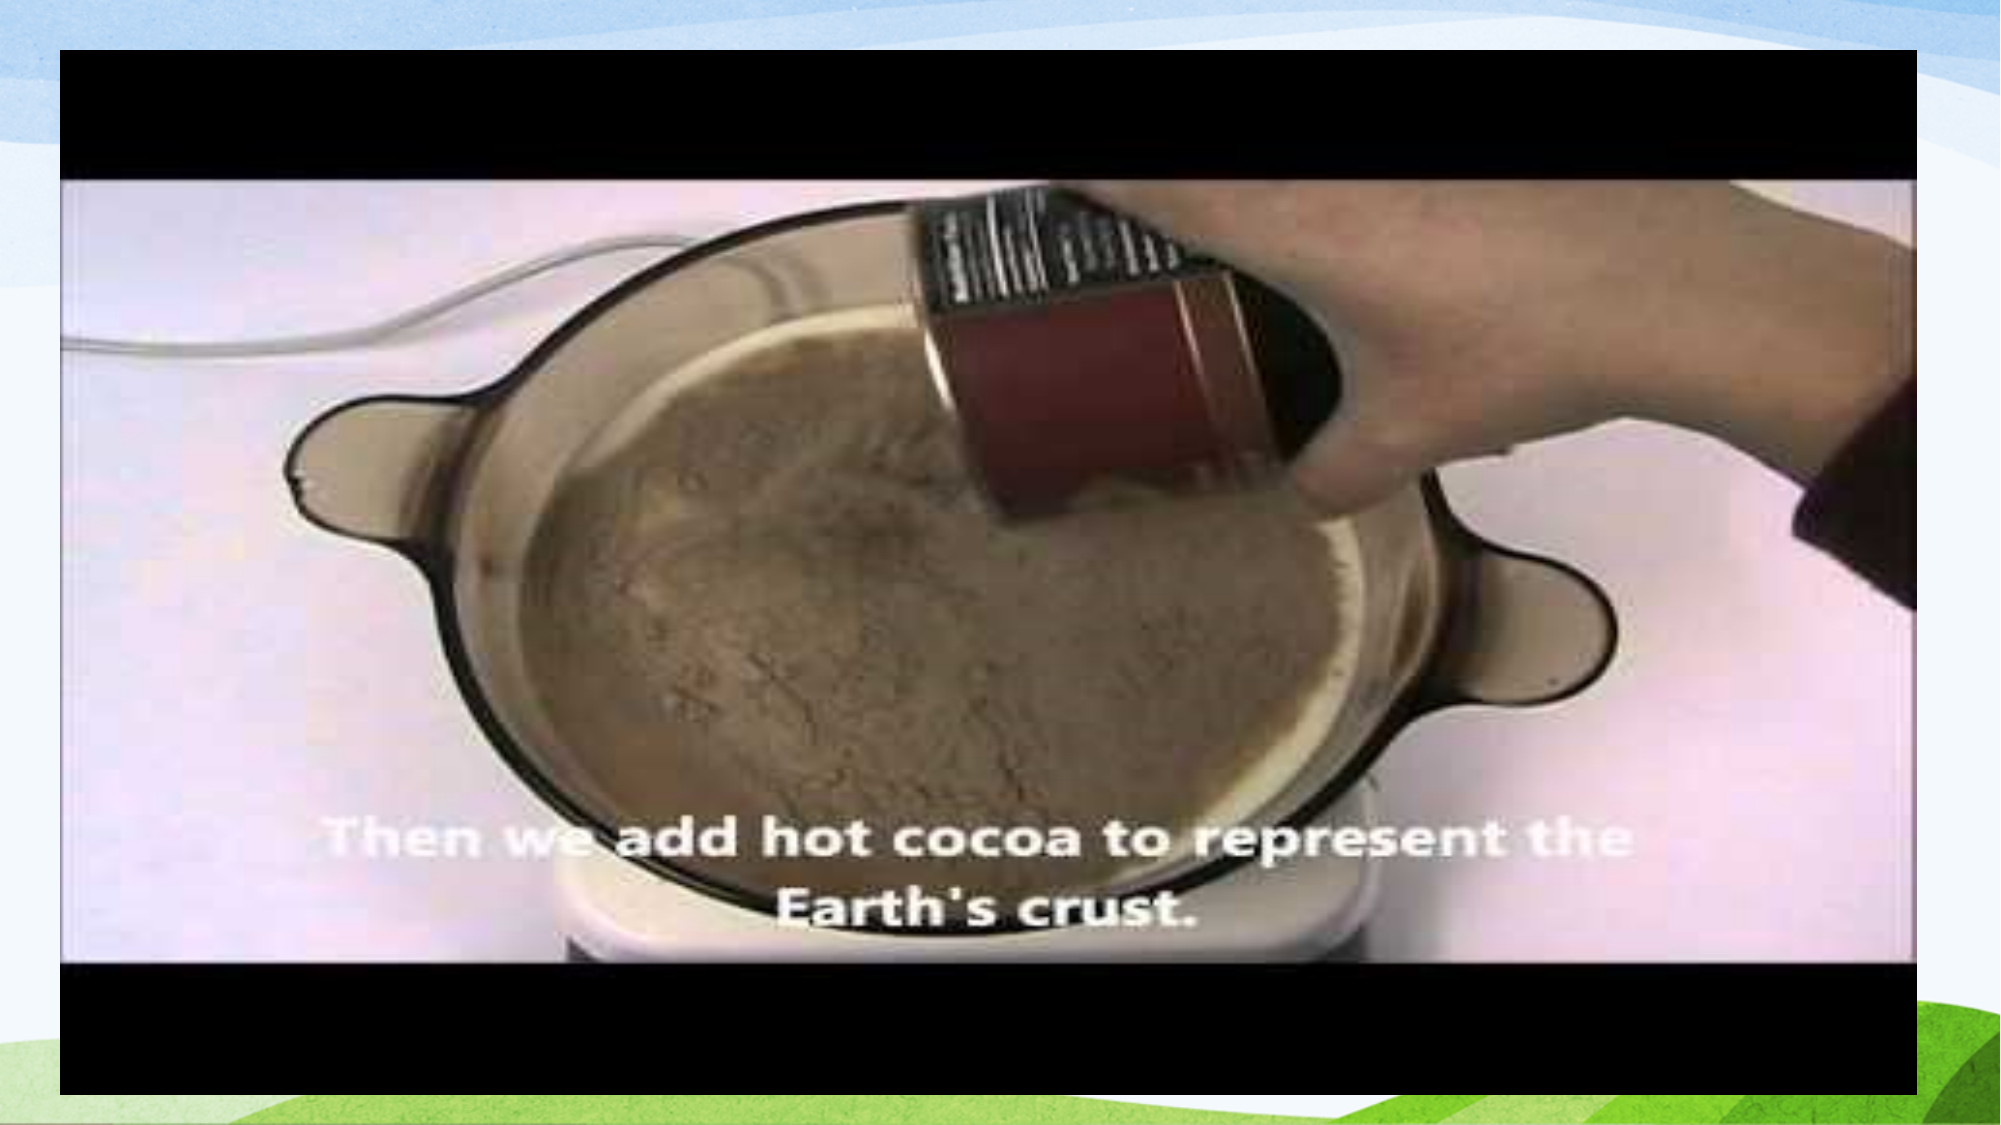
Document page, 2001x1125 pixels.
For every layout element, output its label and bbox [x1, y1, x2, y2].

picture [0, 0, 2001, 1125]
list [59, 49, 1918, 1096]
